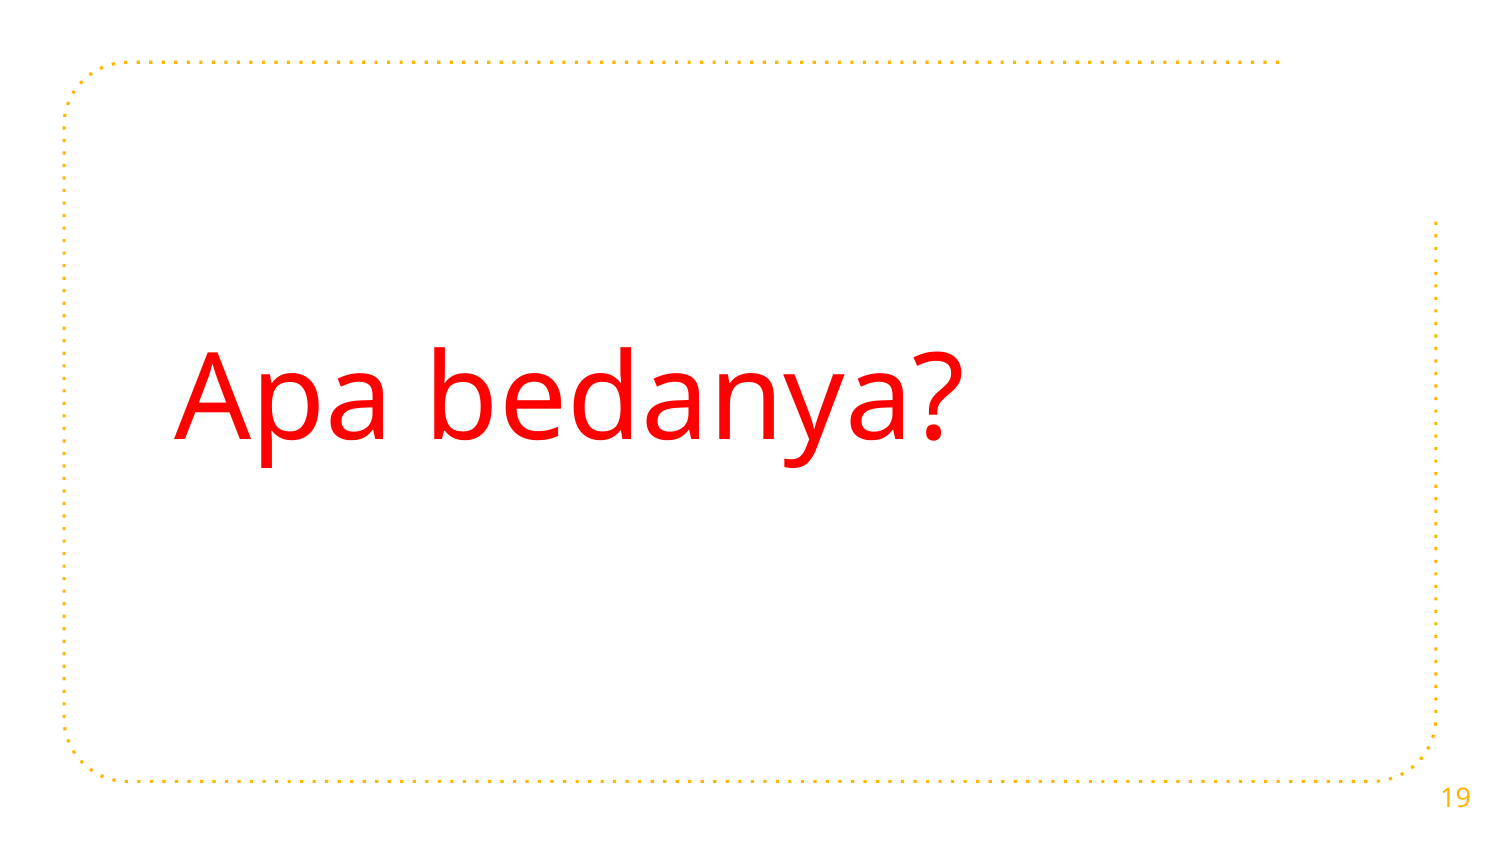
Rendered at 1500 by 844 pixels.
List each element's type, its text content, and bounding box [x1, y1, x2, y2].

title Apa bedanya? [159, 303, 1286, 445]
slide_number 19 [1411, 753, 1500, 844]
